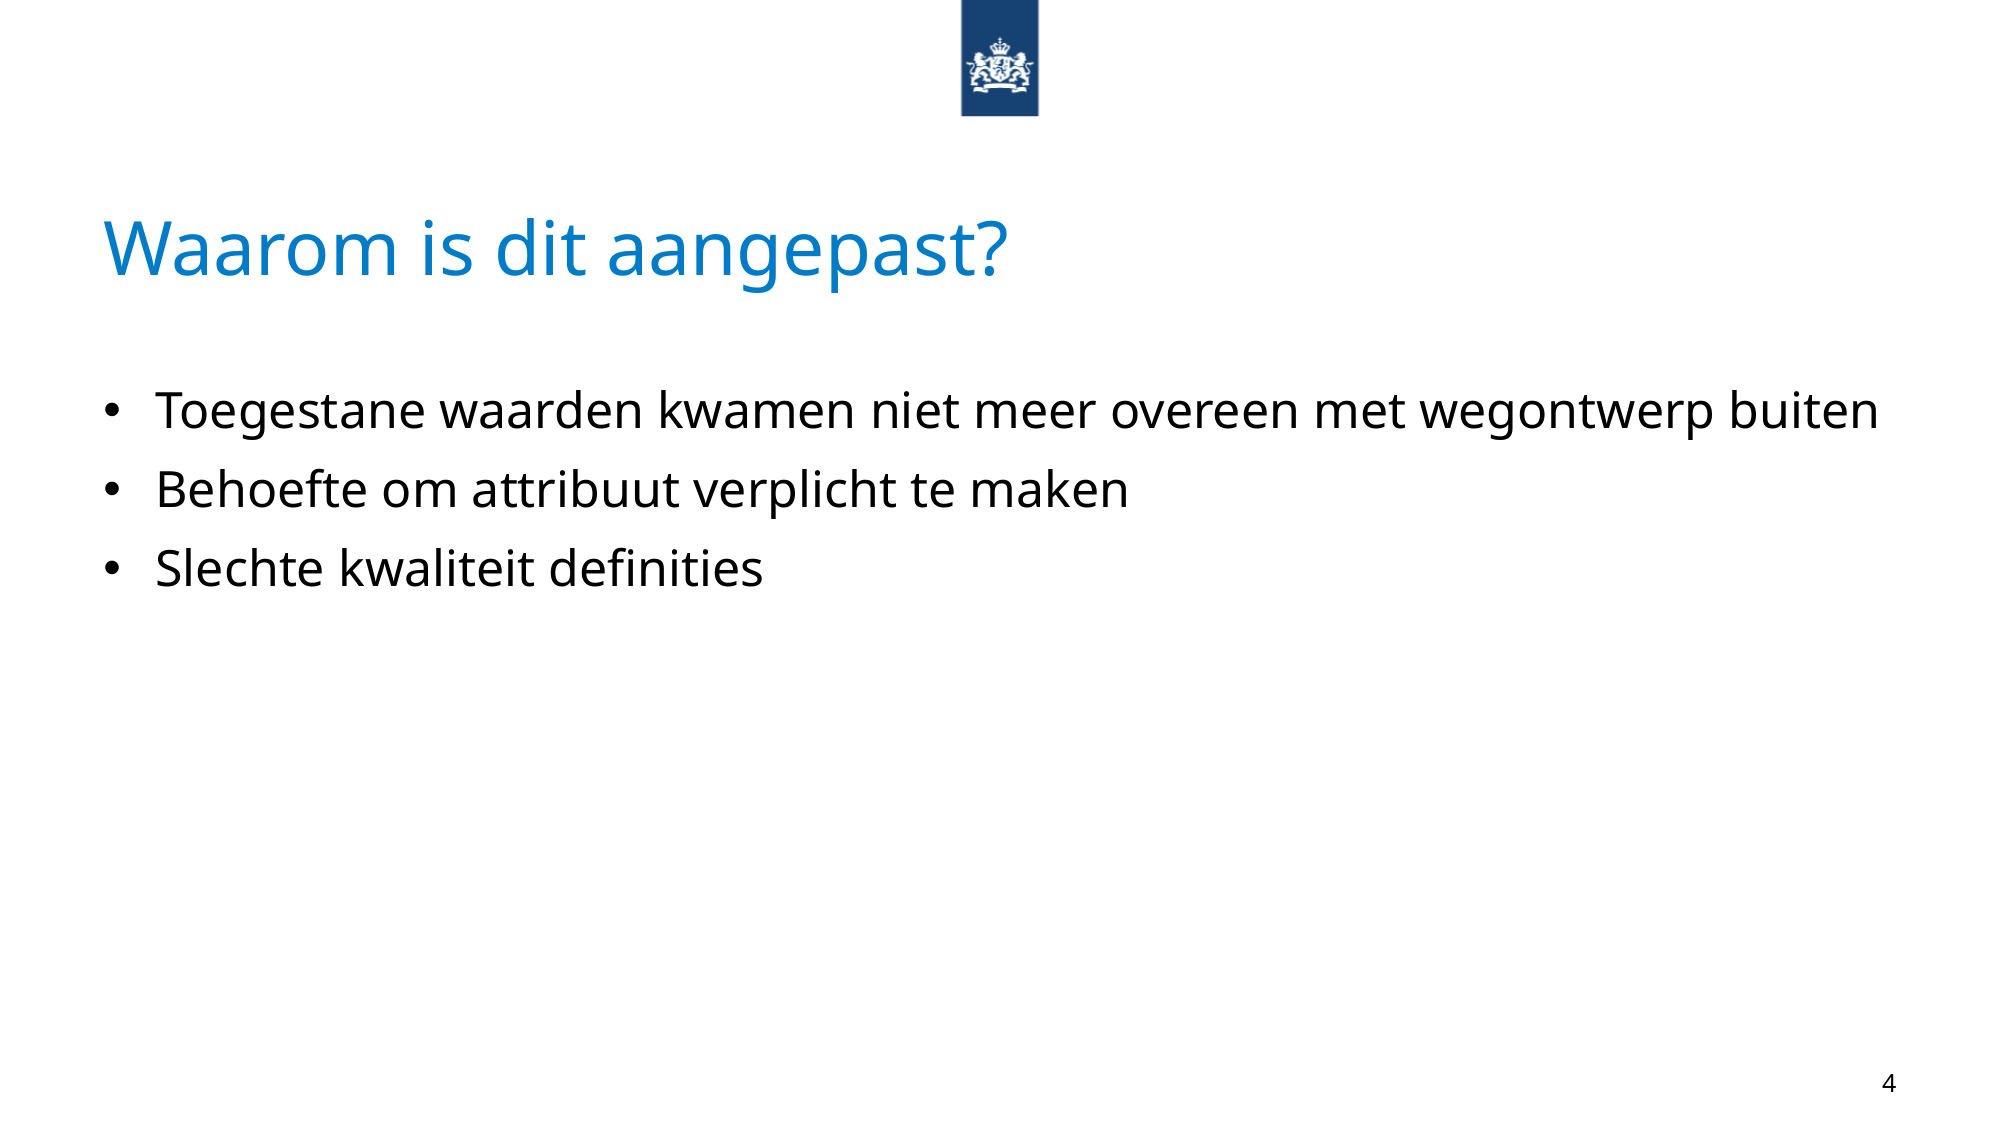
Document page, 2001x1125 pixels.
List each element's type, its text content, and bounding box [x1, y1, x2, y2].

list Toegestane waarden kwamen niet meer overeen met wegontwerp buiten Behoefte om attribuut verplicht te maken Slechte kwaliteit definities [103, 386, 1896, 1036]
slide_number 4 [1812, 1070, 1897, 1102]
picture [0, 0, 2000, 175]
title Waarom is dit aangepast? [103, 210, 1897, 386]
